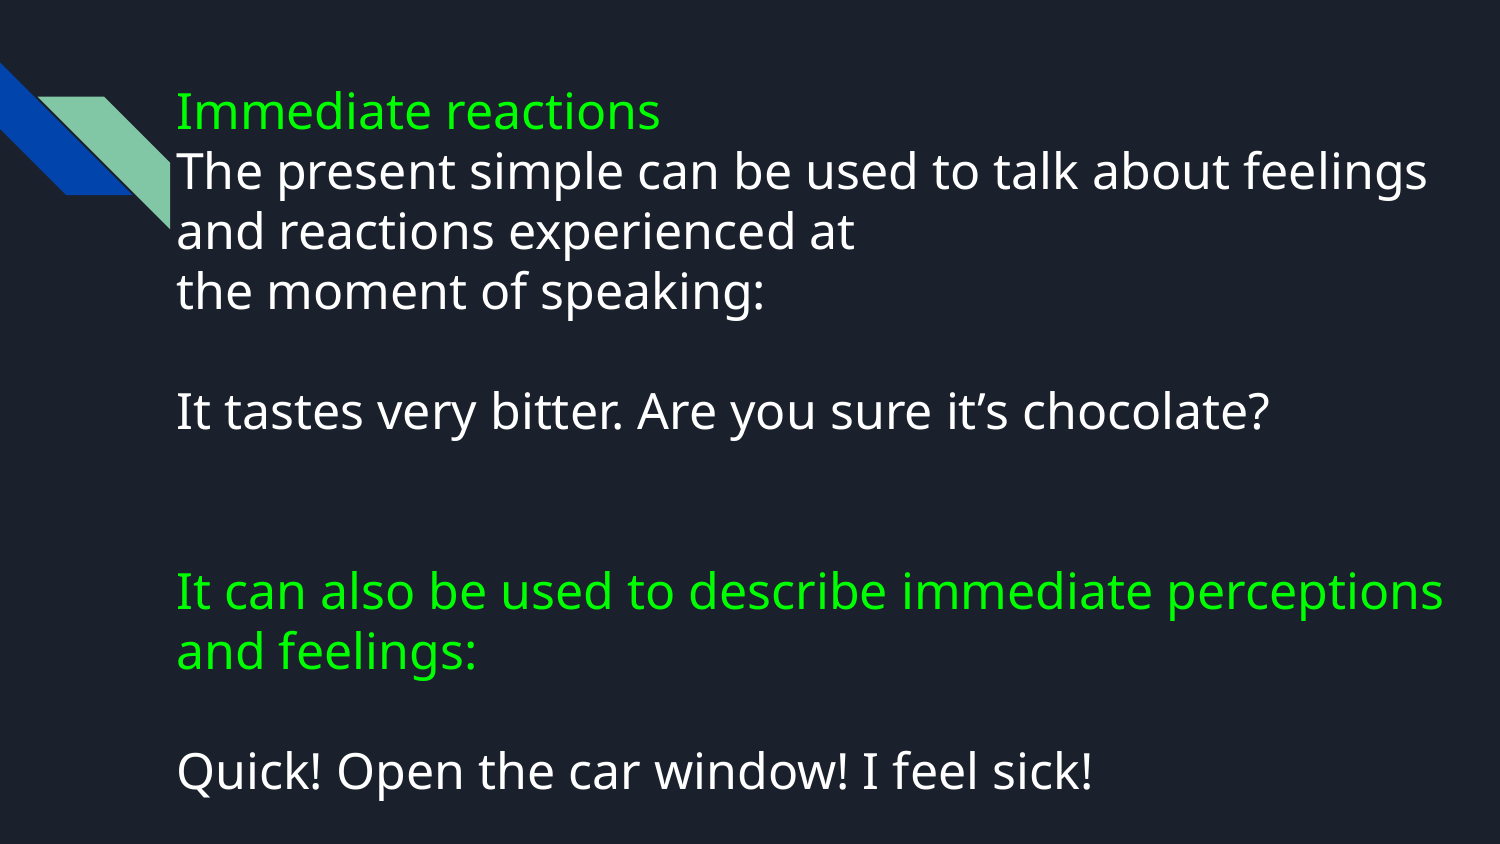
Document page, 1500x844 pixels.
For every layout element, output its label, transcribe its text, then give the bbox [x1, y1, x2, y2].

title Immediate reactions The present simple can be used to talk about feelings and reactions experienced at the moment of speaking: It tastes very bitter. Are you sure it’s chocolate? It can also be used to describe immediate perceptions and feelings: Quick! Open the car window! I feel sick! [161, 64, 1478, 844]
